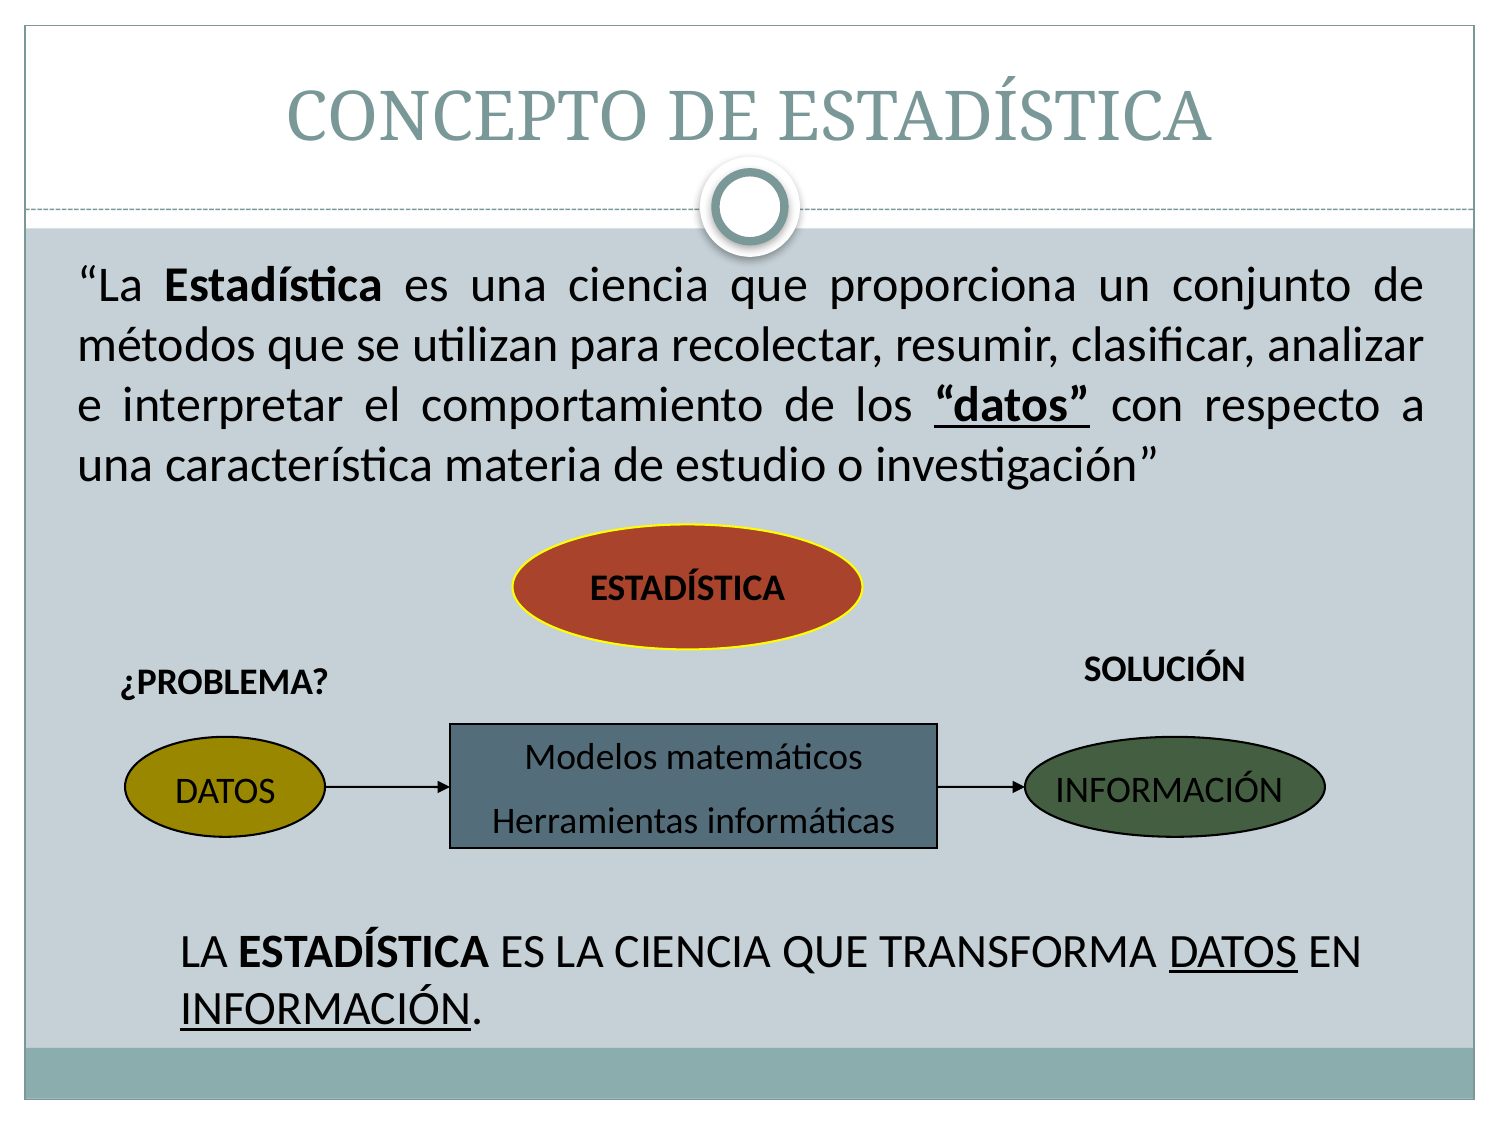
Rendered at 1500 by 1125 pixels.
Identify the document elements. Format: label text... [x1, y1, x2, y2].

text_box SOLUCIÓN [1068, 636, 1344, 697]
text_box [937, 736, 1341, 838]
text_box “La Estadística es una ciencia que proporciona un conjunto de métodos que se utilizan para recolectar, resumir, clasificar, analizar e interpretar el comportamiento de los “datos” con respecto a una característica materia de estudio o investigación” [17, 243, 1441, 519]
text_box ¿PROBLEMA? [104, 649, 455, 710]
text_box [512, 524, 863, 650]
title CONCEPTO DE ESTADÍSTICA [49, 37, 1450, 162]
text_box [324, 724, 938, 855]
text_box LA ESTADÍSTICA ES LA CIENCIA QUE TRANSFORMA DATOS EN INFORMACIÓN. [165, 911, 1424, 1042]
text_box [124, 736, 317, 838]
